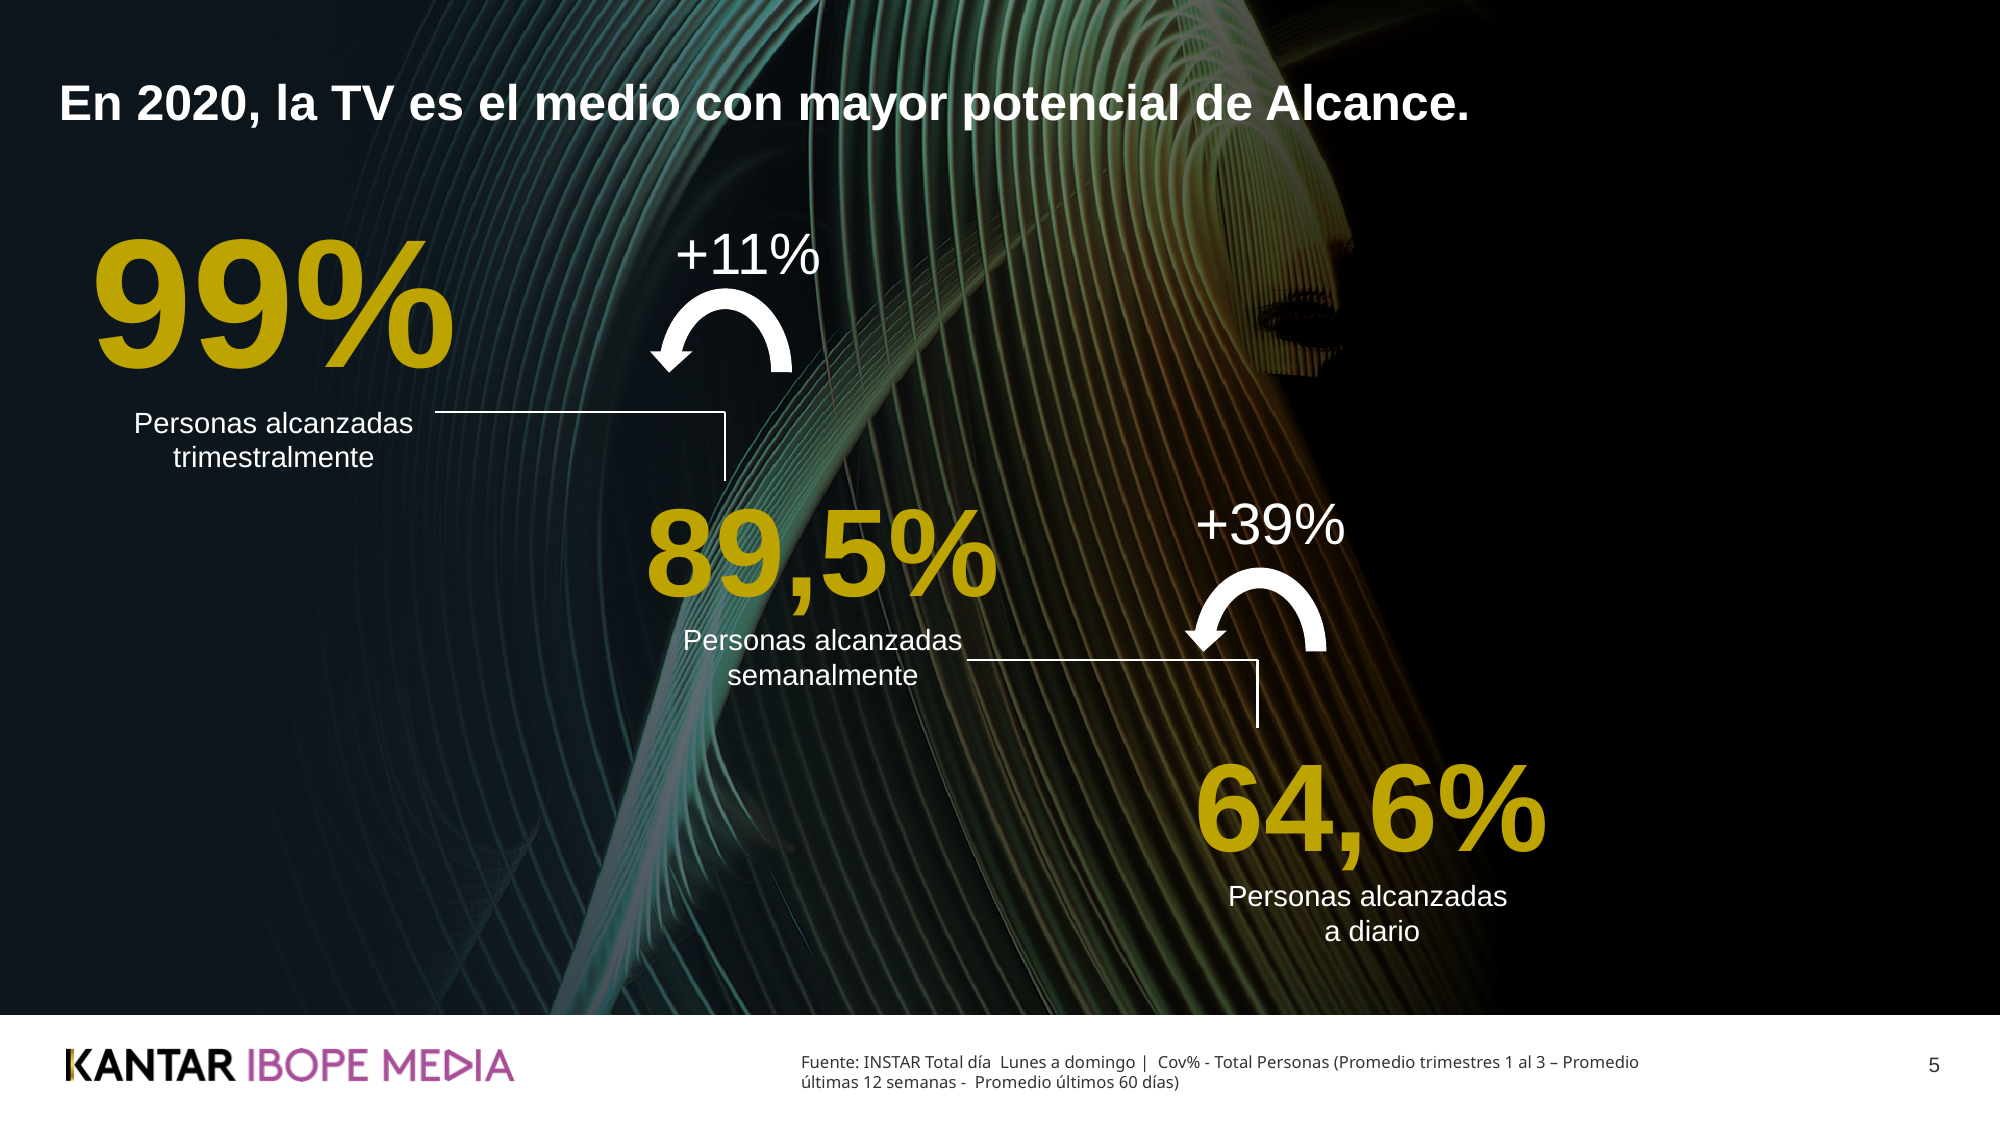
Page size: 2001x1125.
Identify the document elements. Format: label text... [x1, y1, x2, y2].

slide_number 5 [1780, 1048, 1941, 1081]
picture [0, 0, 2000, 1015]
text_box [435, 412, 726, 481]
picture [66, 1048, 515, 1082]
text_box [967, 659, 1258, 729]
text_box Fuente: INSTAR Total día Lunes a domingo | Cov% - Total Personas (Promedio trimestres 1 al 3 – Promedio últimas 12 semanas - Promedio últimos 60 días) [786, 1041, 1663, 1102]
